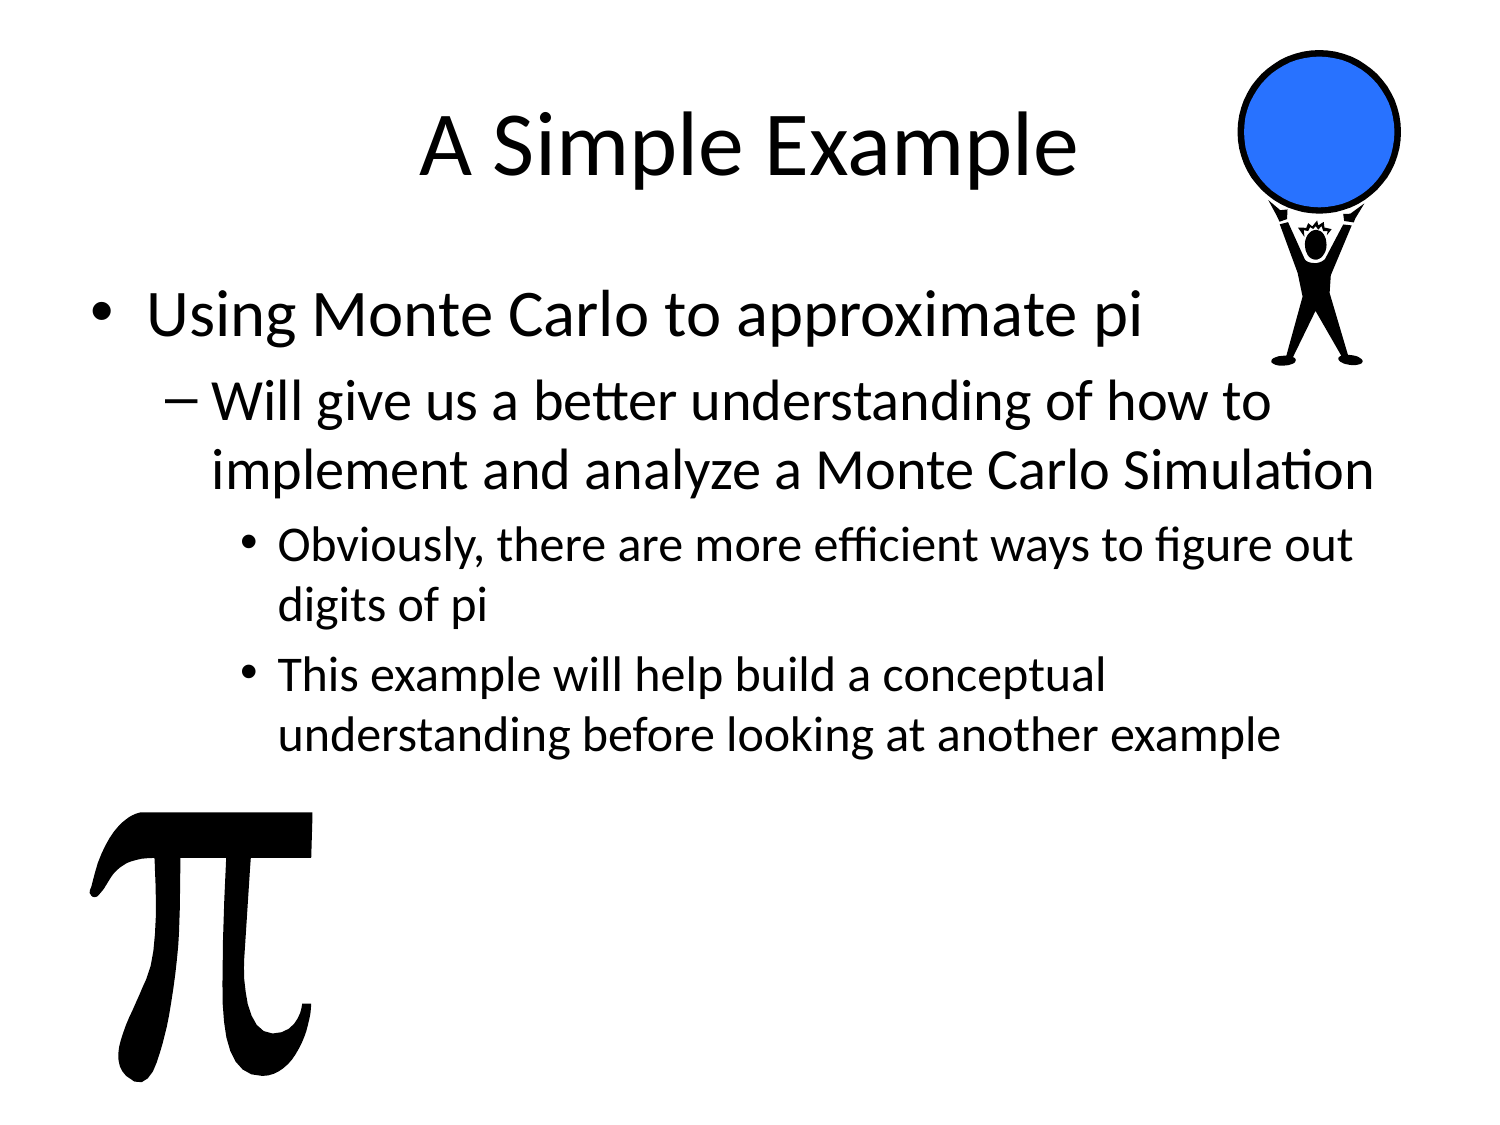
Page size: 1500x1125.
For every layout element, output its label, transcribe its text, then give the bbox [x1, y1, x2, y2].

picture [1237, 49, 1402, 367]
title A Simple Example [75, 45, 1425, 233]
list Using Monte Carlo to approximate pi Will give us a better understanding of how to implement and analyze a Monte Carlo Simulation Obviously, there are more efficient ways to figure out digits of pi This example will help build a conceptual understanding before looking at another example [75, 262, 1425, 1005]
picture [87, 812, 313, 1100]
